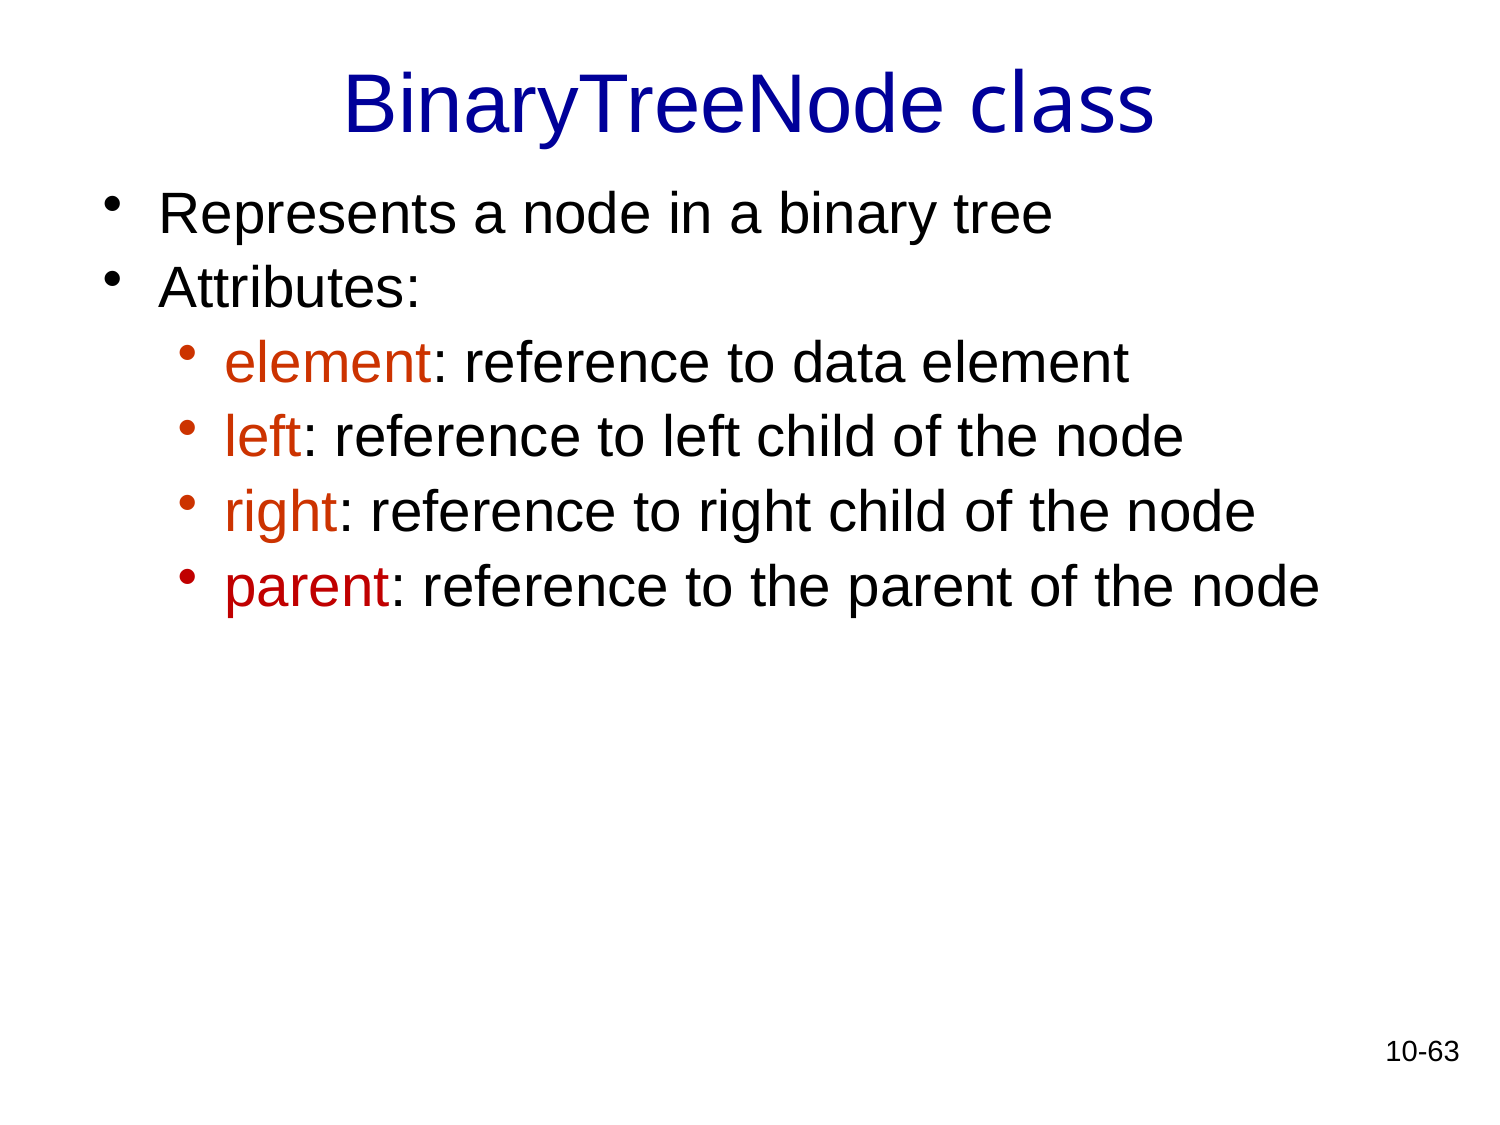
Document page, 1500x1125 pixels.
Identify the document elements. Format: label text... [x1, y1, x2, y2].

title BinaryTreeNode class [112, 24, 1388, 173]
list Represents a node in a binary tree Attributes: element: reference to data element left: reference to left child of the node right: reference to right child of the node parent: reference to the parent of the node [87, 175, 1500, 988]
slide_number 10-63 [1162, 1025, 1475, 1100]
